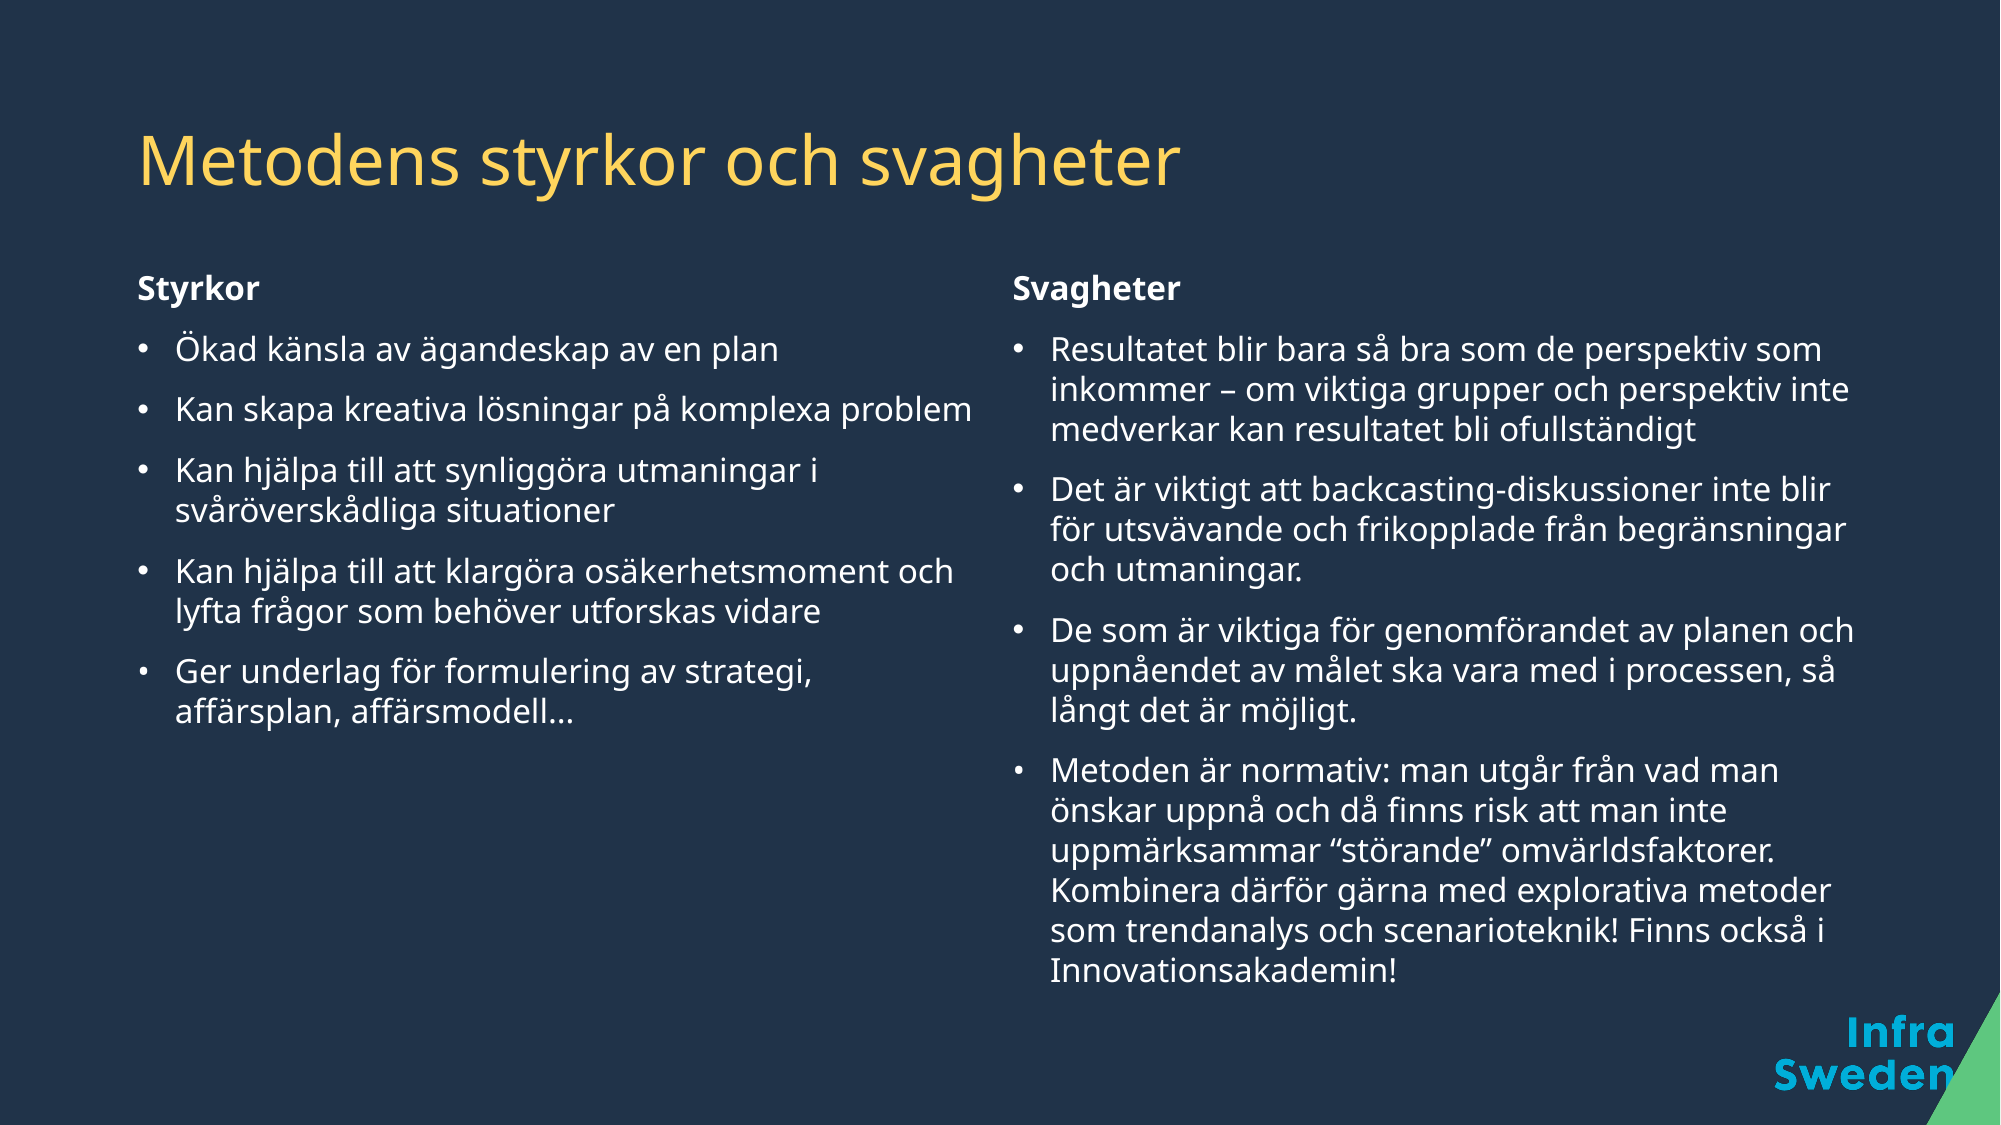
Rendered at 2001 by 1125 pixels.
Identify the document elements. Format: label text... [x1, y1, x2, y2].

list Svagheter Resultatet blir bara så bra som de perspektiv som inkommer – om viktiga grupper och perspektiv inte medverkar kan resultatet bli ofullständigt Det är viktigt att backcasting-diskussioner inte blir för utsvävande och frikopplade från begränsningar och utmaningar. De som är viktiga för genomförandet av planen och uppnåendet av målet ska vara med i processen, så långt det är möjligt. Metoden är normativ: man utgår från vad man önskar uppnå och då finns risk att man inte uppmärksammar “störande” omvärldsfaktorer. Kombinera därför gärna med explorativa metoder som trendanalys och scenarioteknik! Finns också i Innovationsakademin! [1012, 267, 1863, 989]
picture [1774, 987, 2001, 1125]
list Styrkor Ökad känsla av ägandeskap av en plan Kan skapa kreativa lösningar på komplexa problem Kan hjälpa till att synliggöra utmaningar i svåröverskådliga situationer Kan hjälpa till att klargöra osäkerhetsmoment och lyfta frågor som behöver utforskas vidare Ger underlag för formulering av strategi, affärsplan, affärsmodell… [137, 267, 988, 989]
title Metodens styrkor och svagheter [137, 126, 1863, 292]
